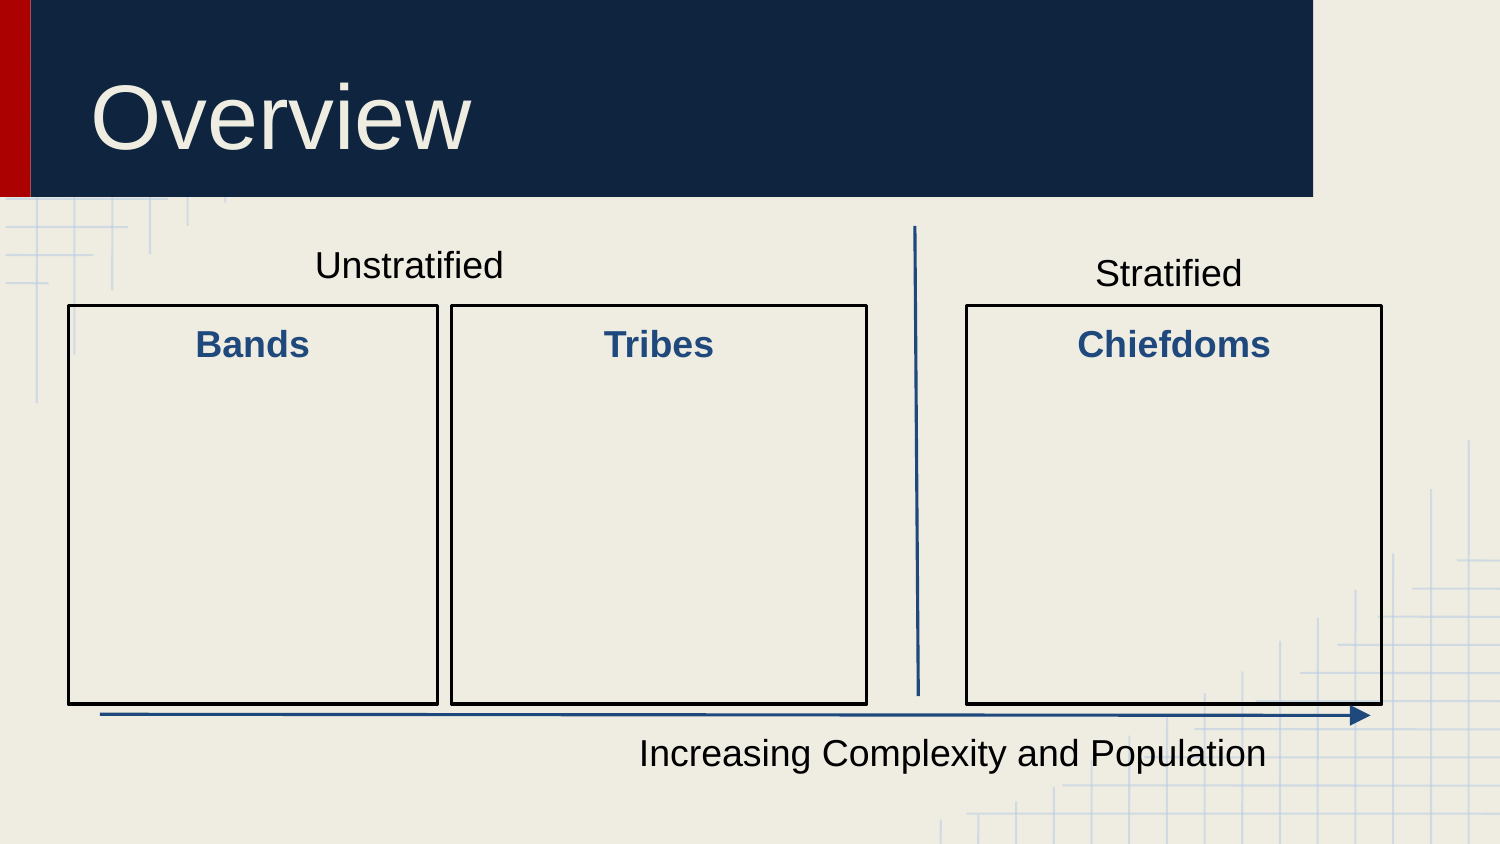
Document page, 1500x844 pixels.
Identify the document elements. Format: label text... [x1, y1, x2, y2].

text_box Increasing Complexity and Population [624, 714, 1392, 796]
list Tribes [451, 305, 867, 705]
list Bands [68, 305, 438, 705]
title Overview [75, 16, 1276, 183]
text_box Unstratified [299, 226, 669, 272]
text_box Stratified [1079, 233, 1377, 274]
list Chiefdoms [966, 305, 1382, 705]
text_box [914, 225, 919, 697]
